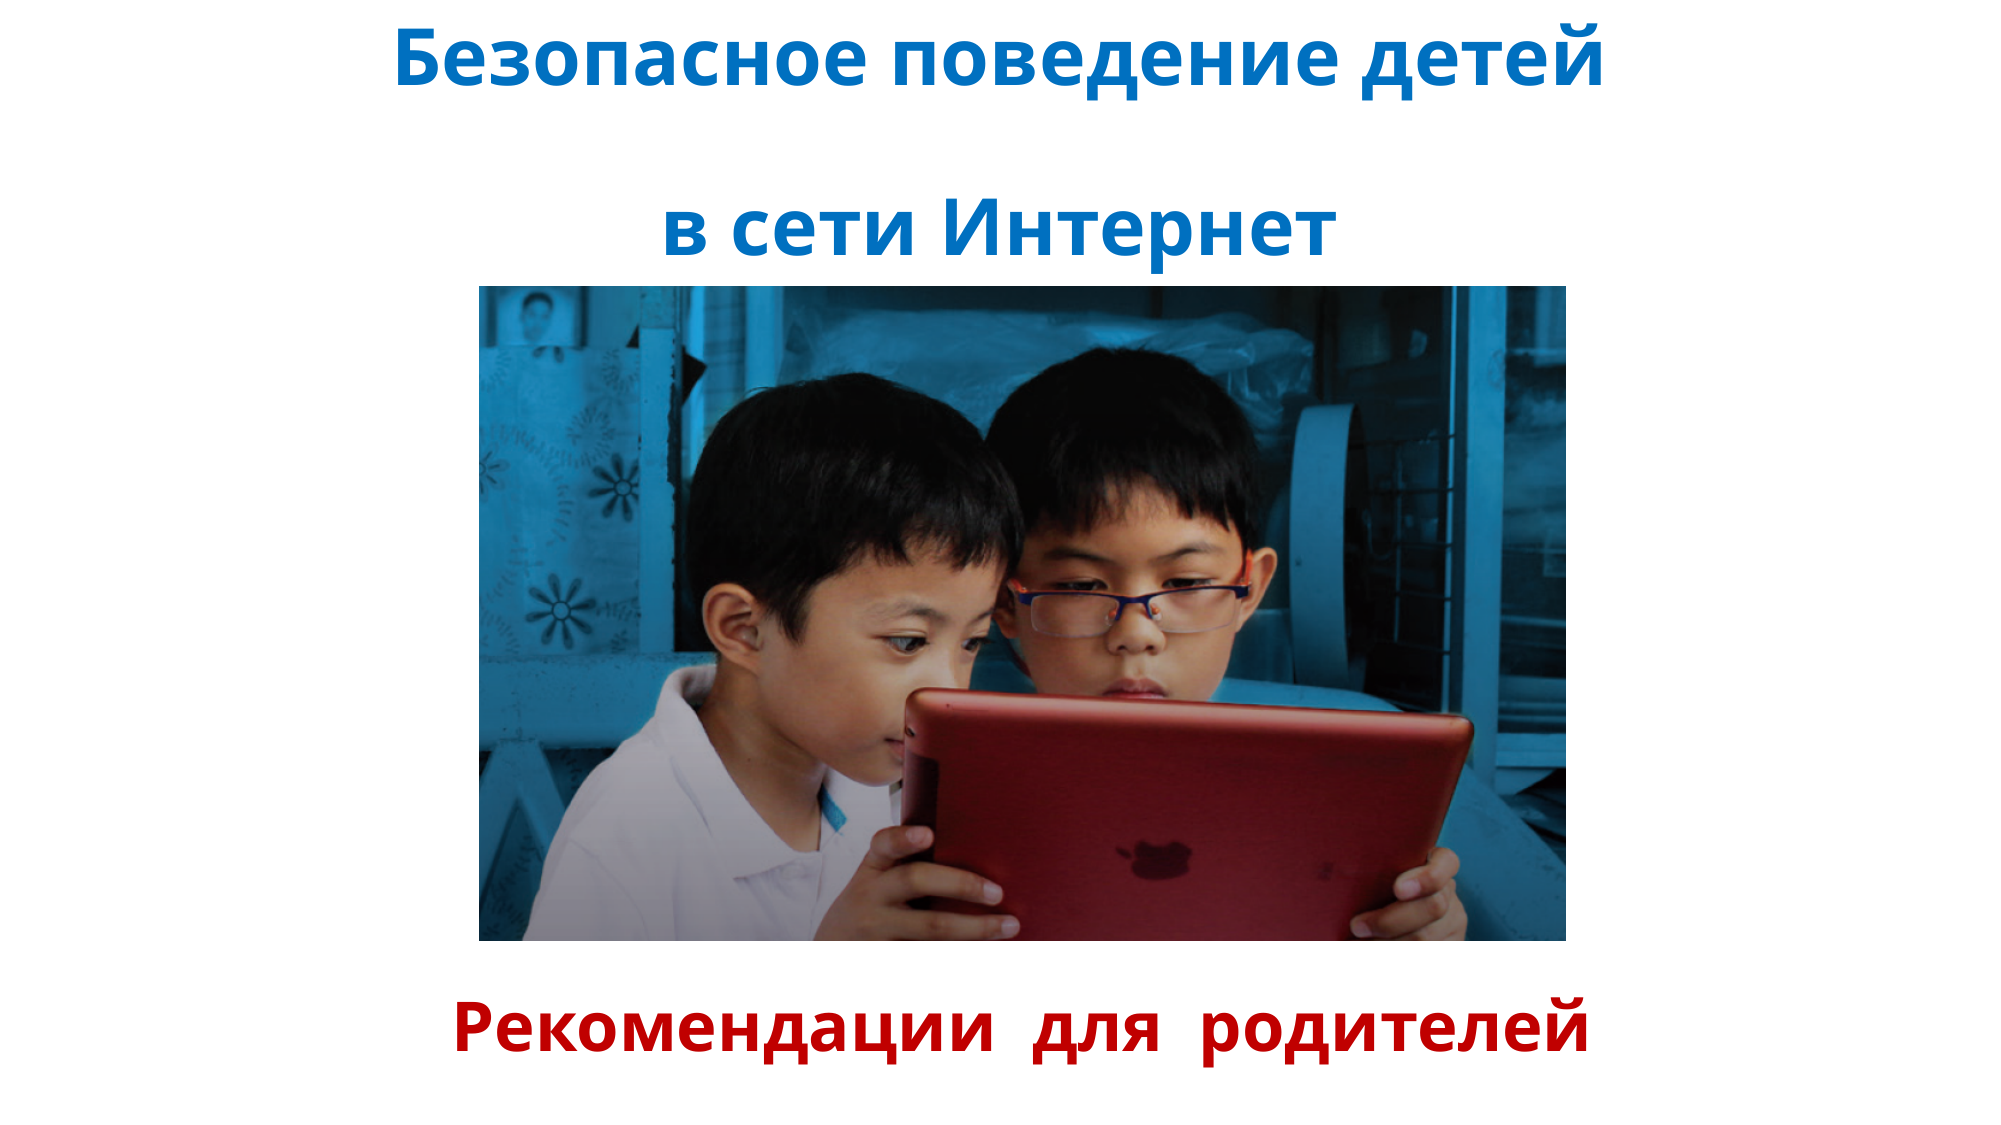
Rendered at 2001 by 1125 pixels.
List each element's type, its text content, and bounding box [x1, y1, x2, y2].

picture [479, 286, 1566, 941]
title Безопасное поведение детей в сети Интернет [373, 9, 1626, 282]
text_box Рекомендации для родителей [396, 965, 1649, 1093]
